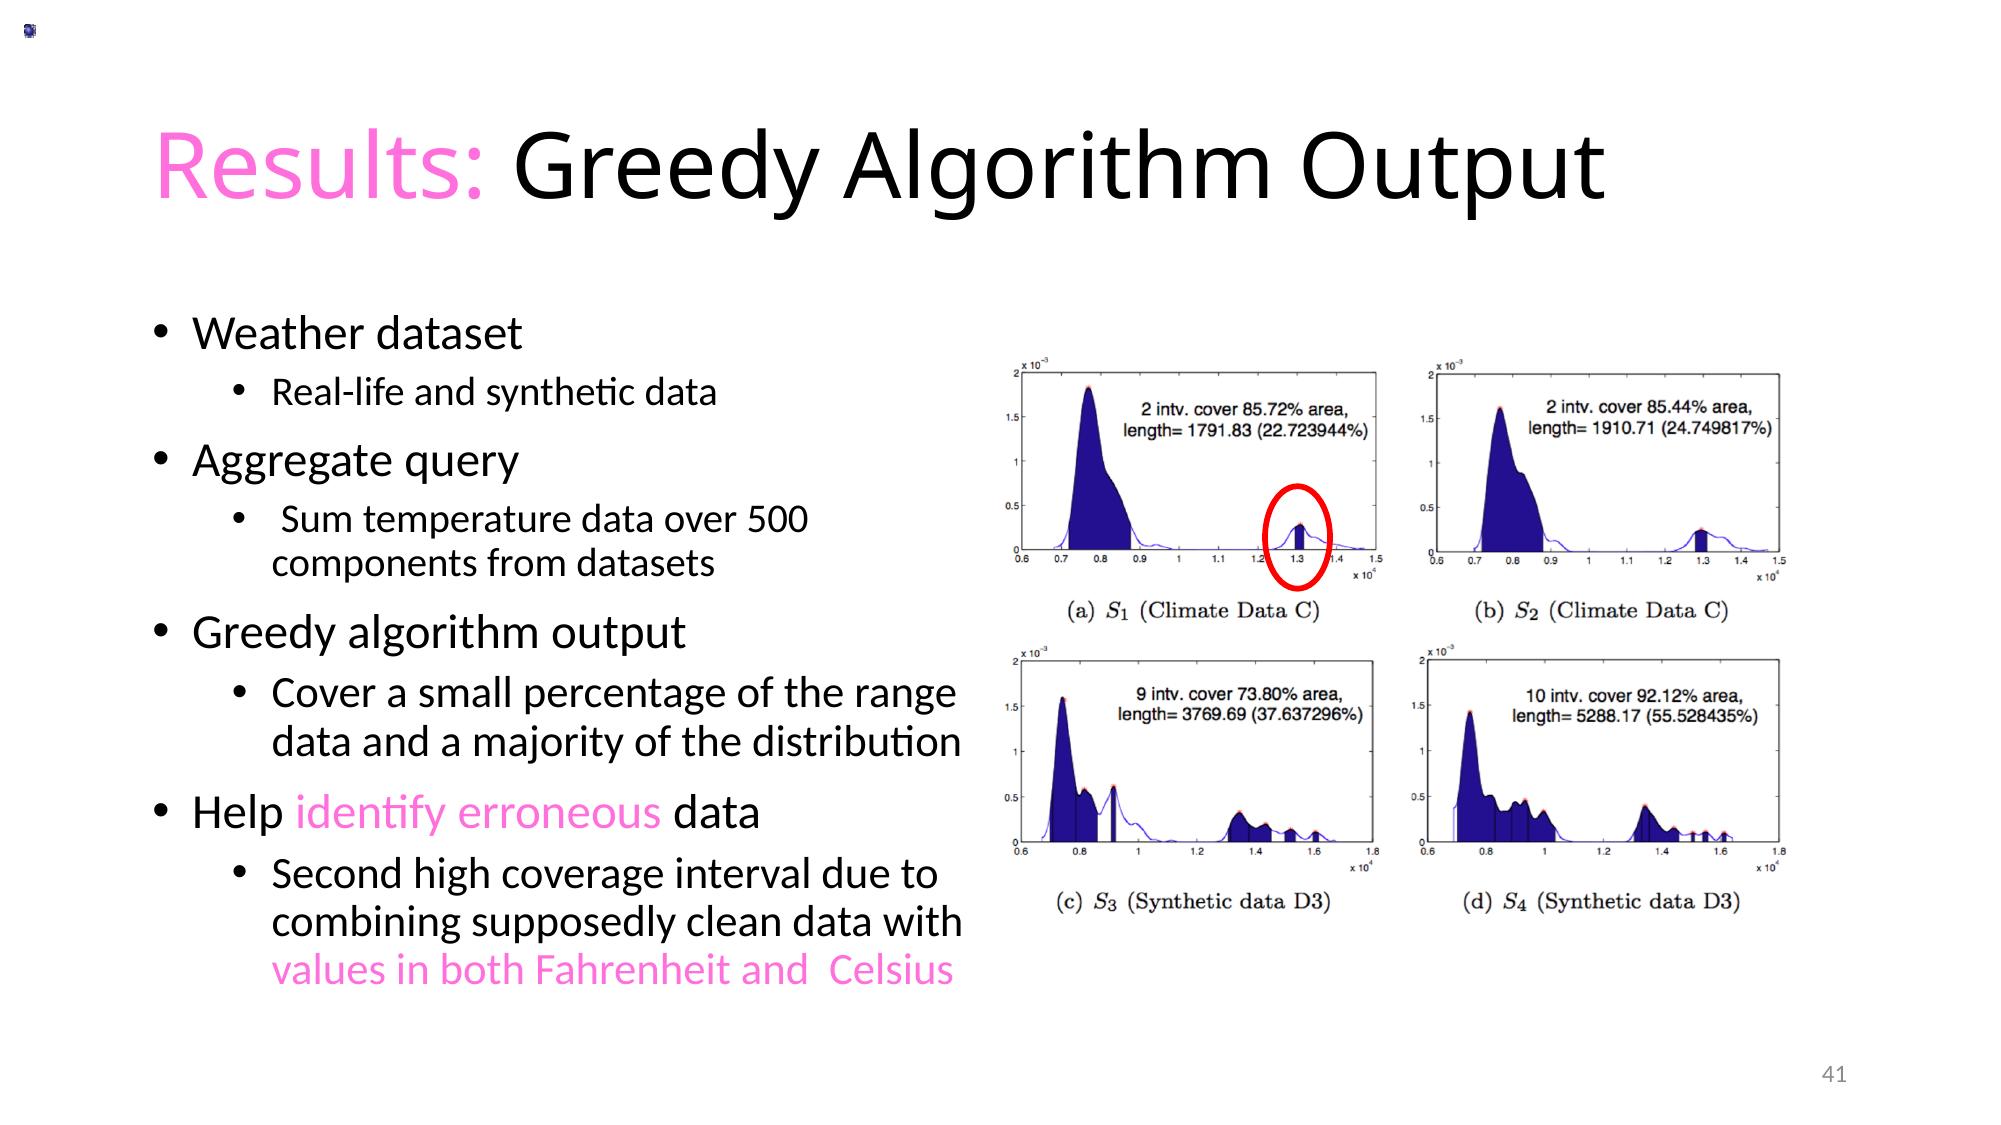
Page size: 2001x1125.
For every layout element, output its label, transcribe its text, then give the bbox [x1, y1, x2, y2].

title Results: Greedy Algorithm Output [137, 59, 1863, 278]
slide_number 41 [1412, 1042, 1863, 1103]
list Weather dataset Real-life and synthetic data Aggregate query Sum temperature data over 500 components from datasets Greedy algorithm output Cover a small percentage of the range data and a majority of the distribution Help identify erroneous data Second high coverage interval due to combining supposedly clean data with values in both Fahrenheit and Celsius [137, 299, 988, 1014]
picture [24, 24, 38, 38]
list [939, 319, 1863, 944]
